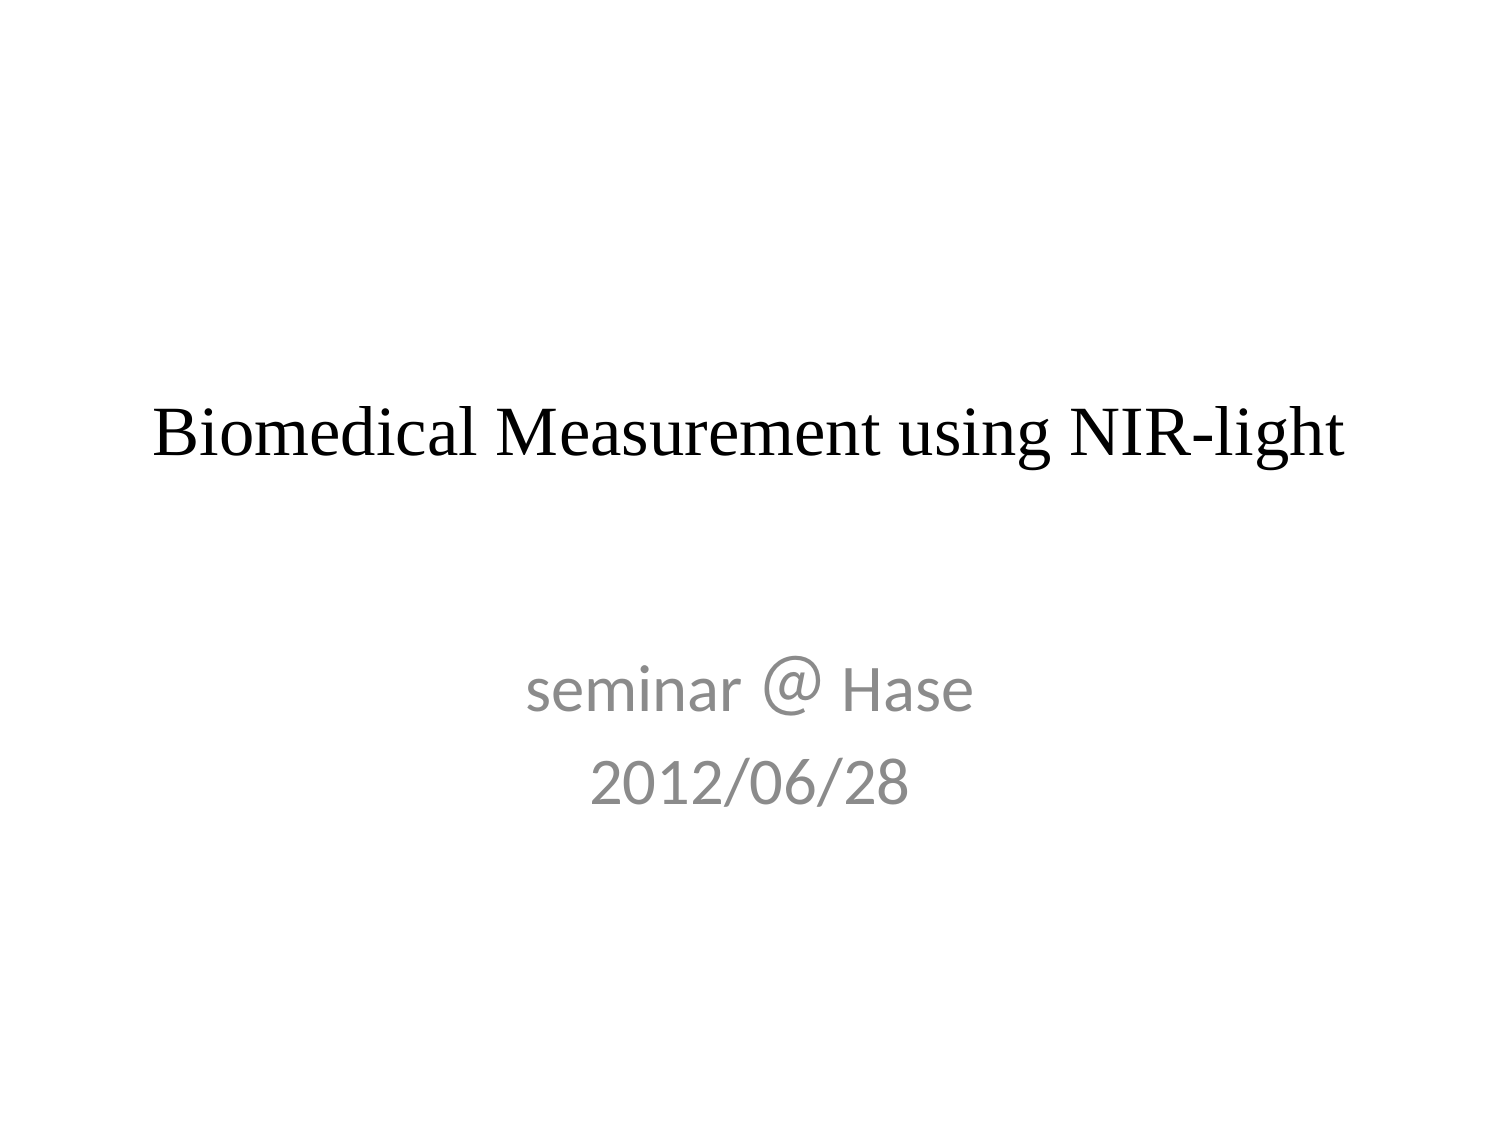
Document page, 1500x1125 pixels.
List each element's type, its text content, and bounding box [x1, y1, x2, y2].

subtitle seminar＠Hase 2012/06/28 [225, 637, 1275, 925]
title Biomedical Measurement using NIR-light [112, 349, 1388, 591]
